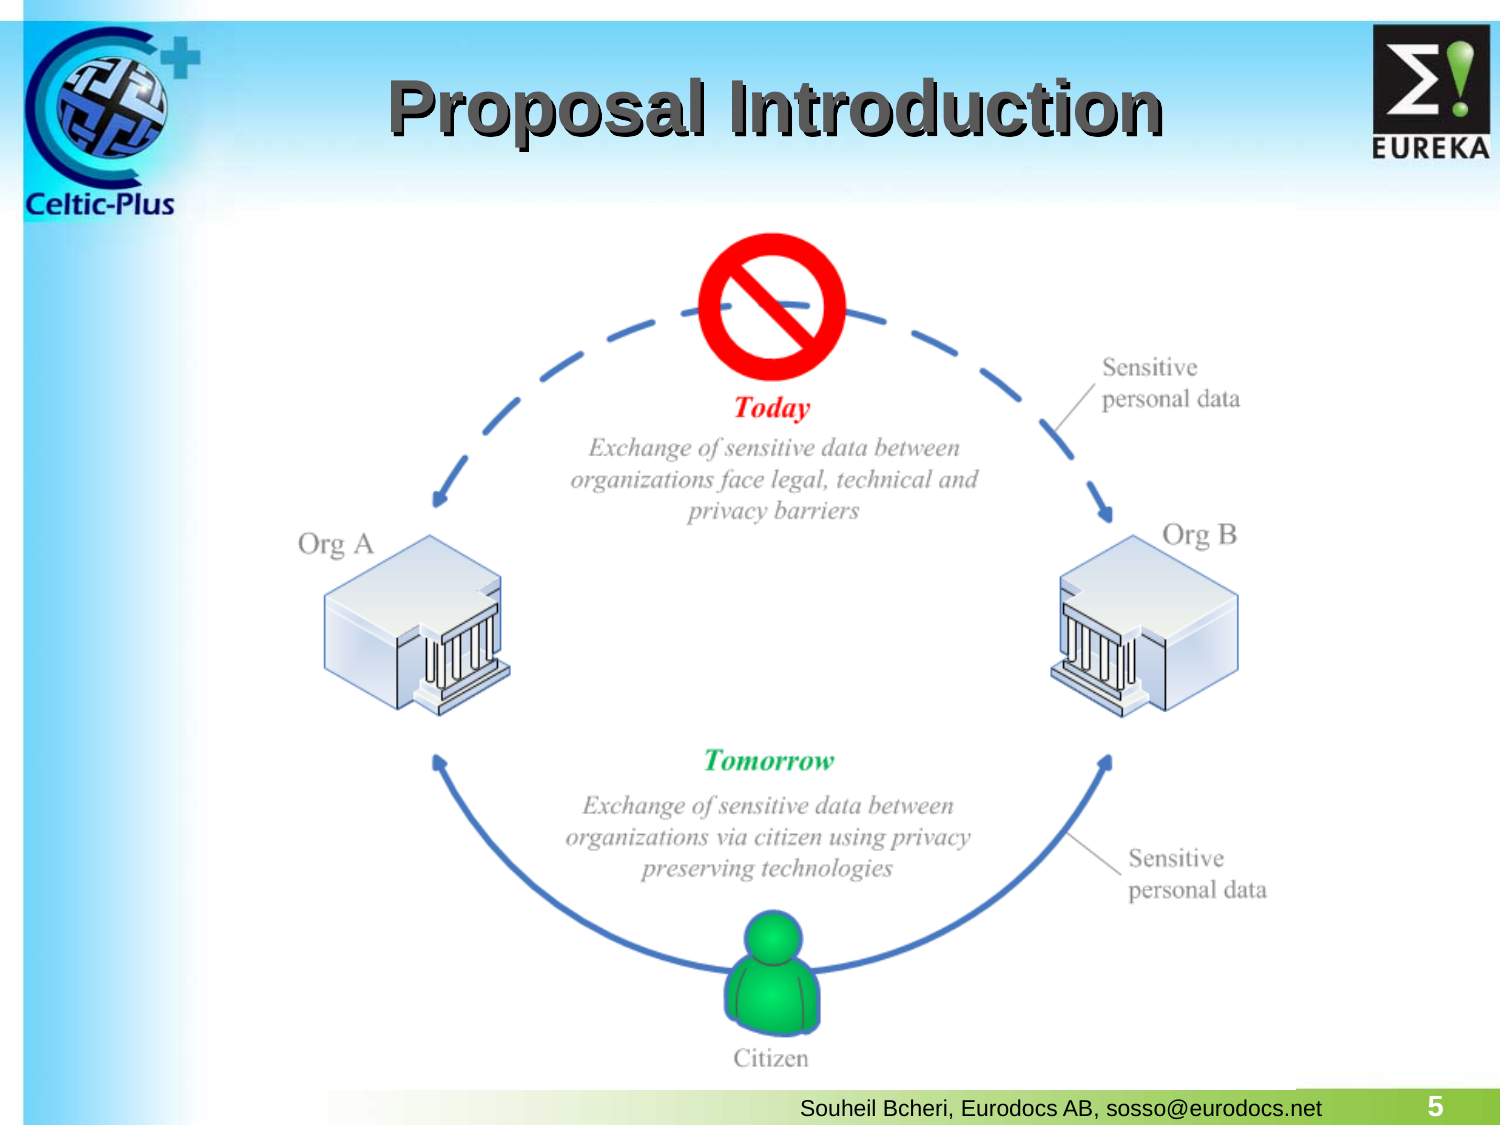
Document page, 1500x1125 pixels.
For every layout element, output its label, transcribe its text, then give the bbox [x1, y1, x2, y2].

picture [0, 0, 1500, 1125]
slide_number 5 [1302, 1034, 1459, 1094]
title Proposal Introduction [100, 31, 1451, 174]
text_box Souheil Bcheri, Eurodocs AB, sosso@eurodocs.net [785, 1086, 1350, 1125]
